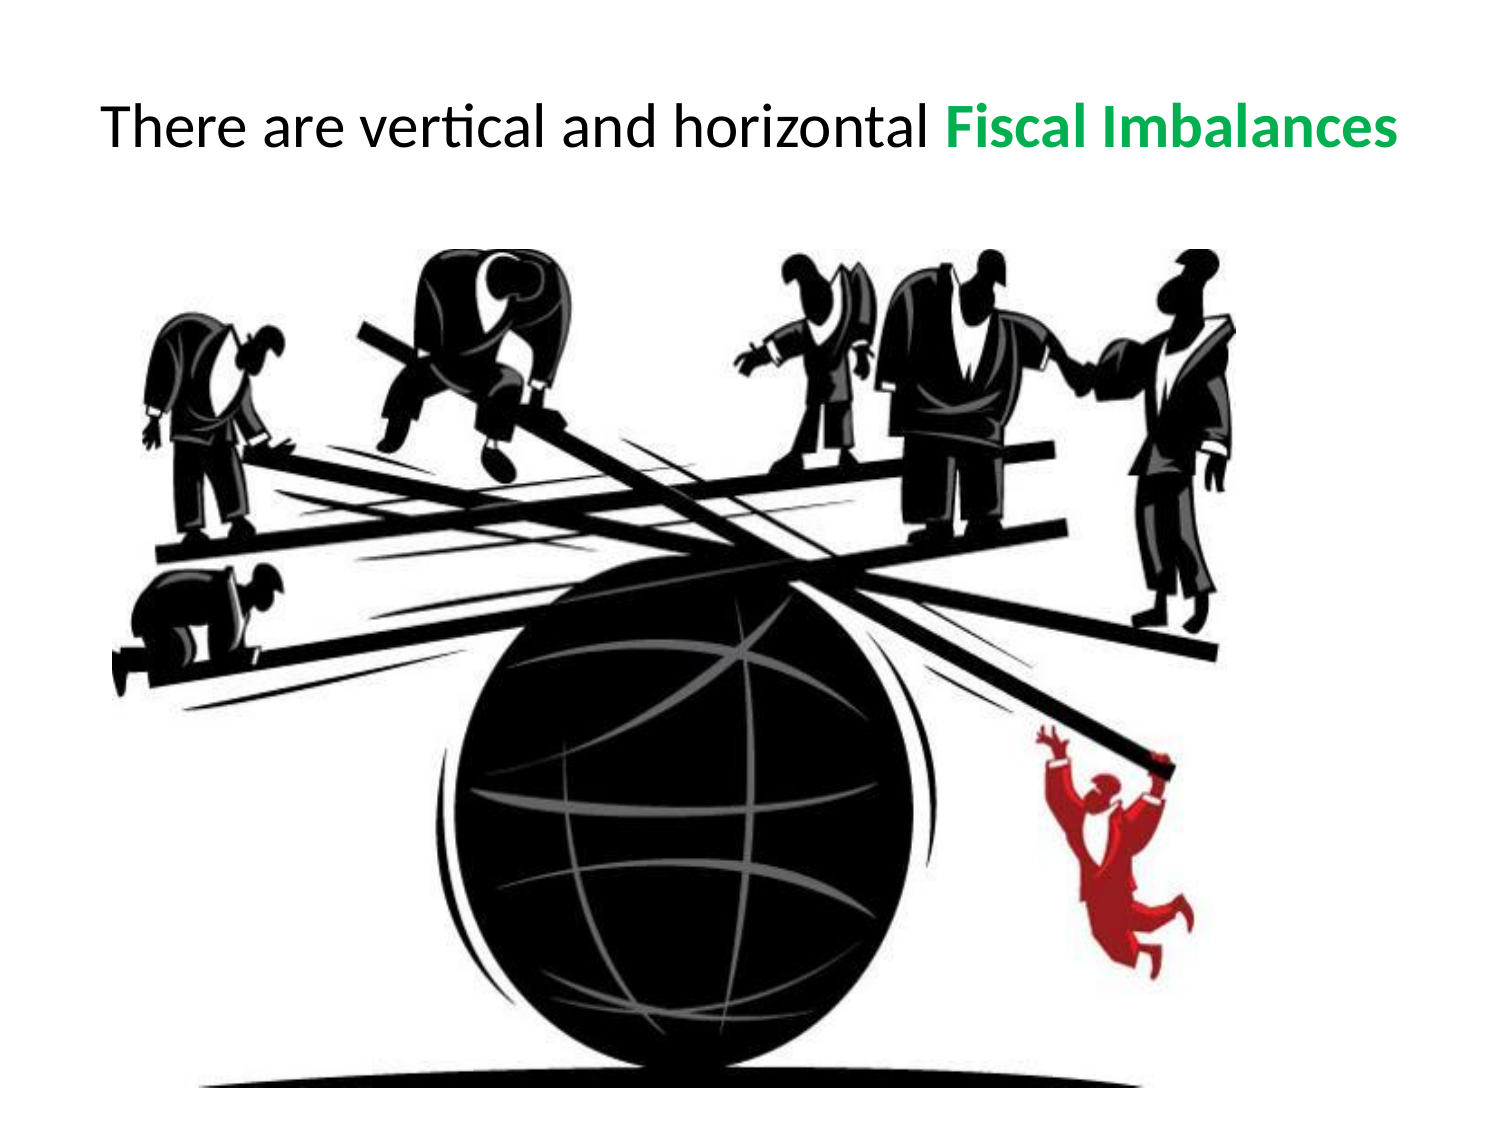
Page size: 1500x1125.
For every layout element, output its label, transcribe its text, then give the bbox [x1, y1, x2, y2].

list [112, 249, 1236, 1088]
title There are vertical and horizontal Fiscal Imbalances [75, 45, 1425, 200]
